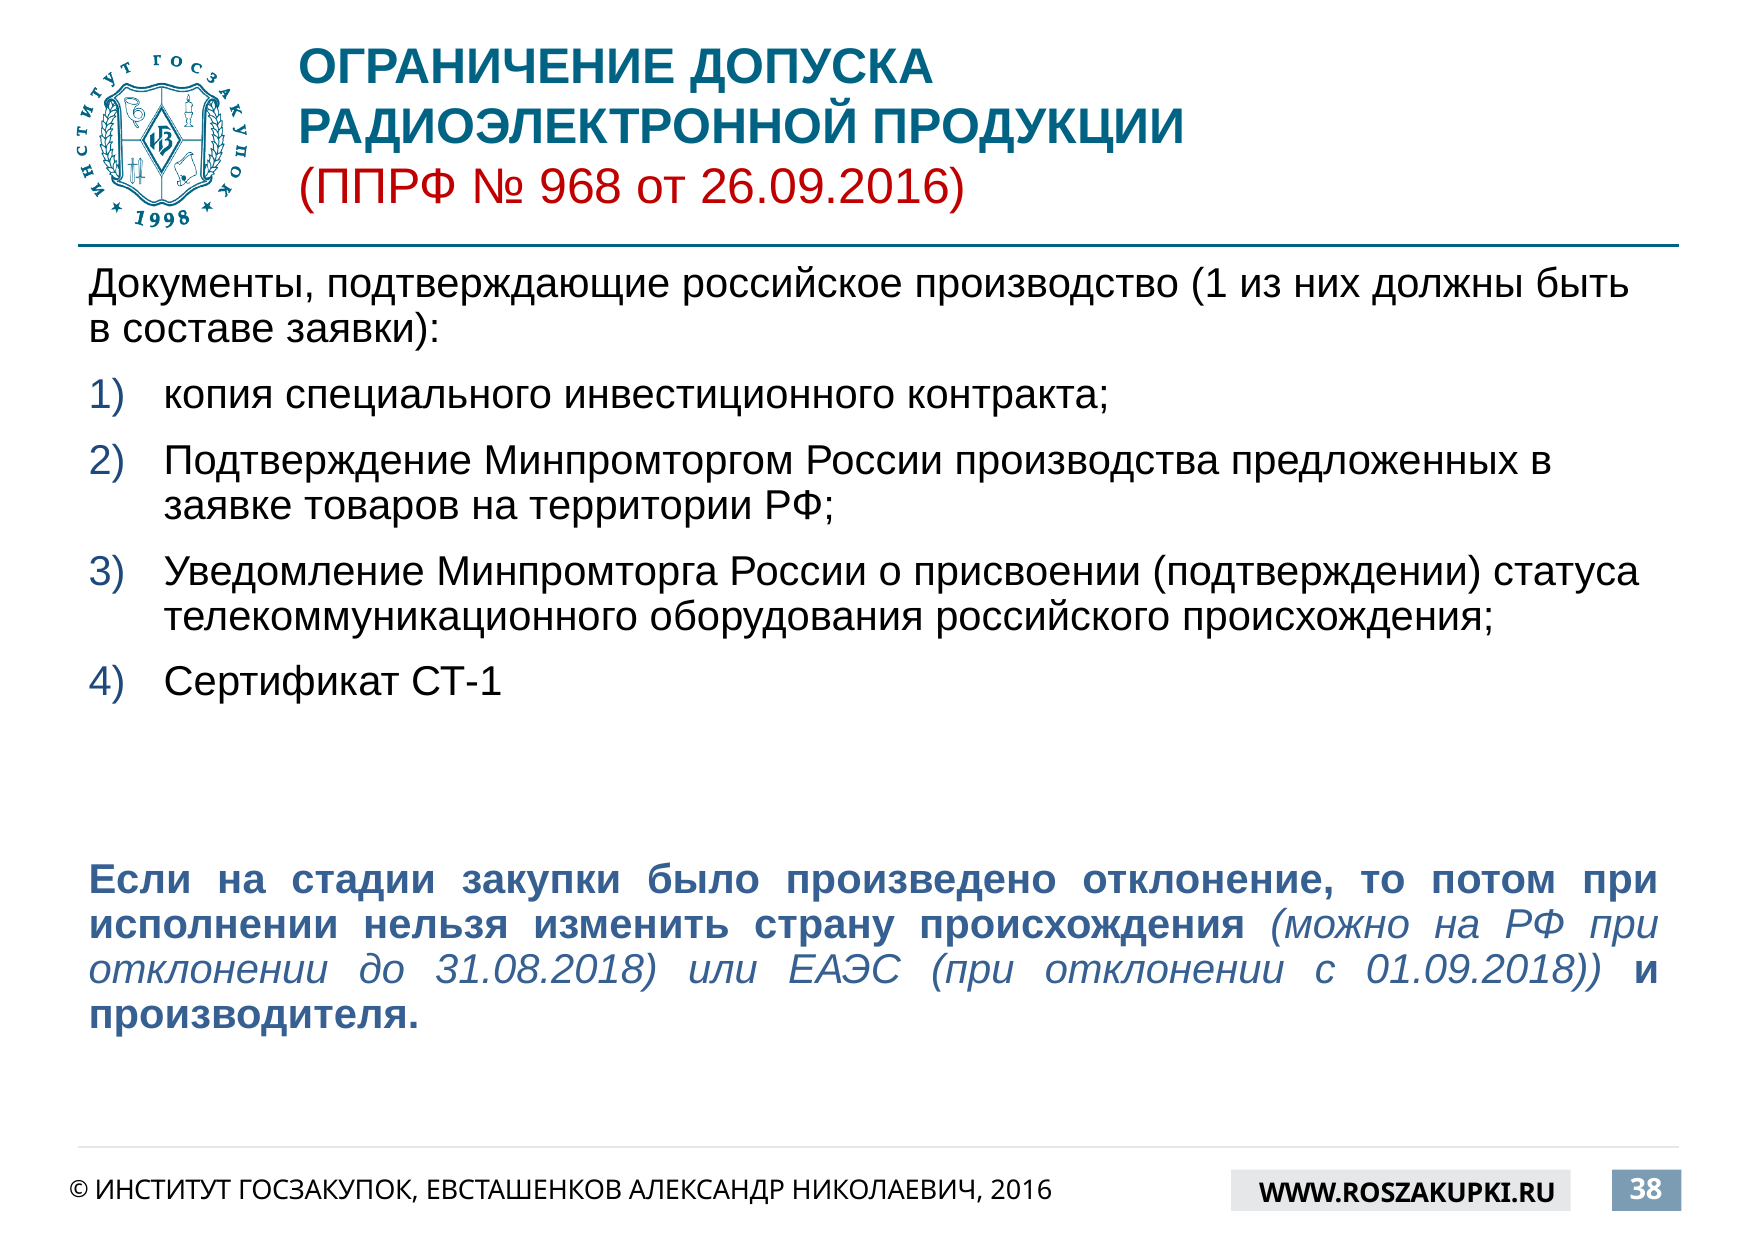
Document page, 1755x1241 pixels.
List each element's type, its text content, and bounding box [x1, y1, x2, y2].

picture [69, 48, 255, 234]
list Документы, подтверждающие российское производство (1 из них должны быть в составе заявки): копия специального инвестиционного контракта; Подтверждение Минпромторгом России производства предложенных в заявке товаров на территории РФ; Уведомление Минпромторга России о присвоении (подтверждении) статуса телекоммуникационного оборудования российского происхождения; Сертификат СТ-1 Если на стадии закупки было произведено отклонение, то потом при исполнении нельзя изменить страну происхождения (можно на РФ при отклонении до 31.08.2018) или ЕАЭС (при отклонении с 01.09.2018)) и производителя. [73, 254, 1675, 1152]
title ОГРАНИЧЕНИЕ ДОПУСКА РАДИОЭЛЕКТРОННОЙ ПРОДУКЦИИ (ППРФ № 968 от 26.09.2016) [298, 33, 1551, 215]
